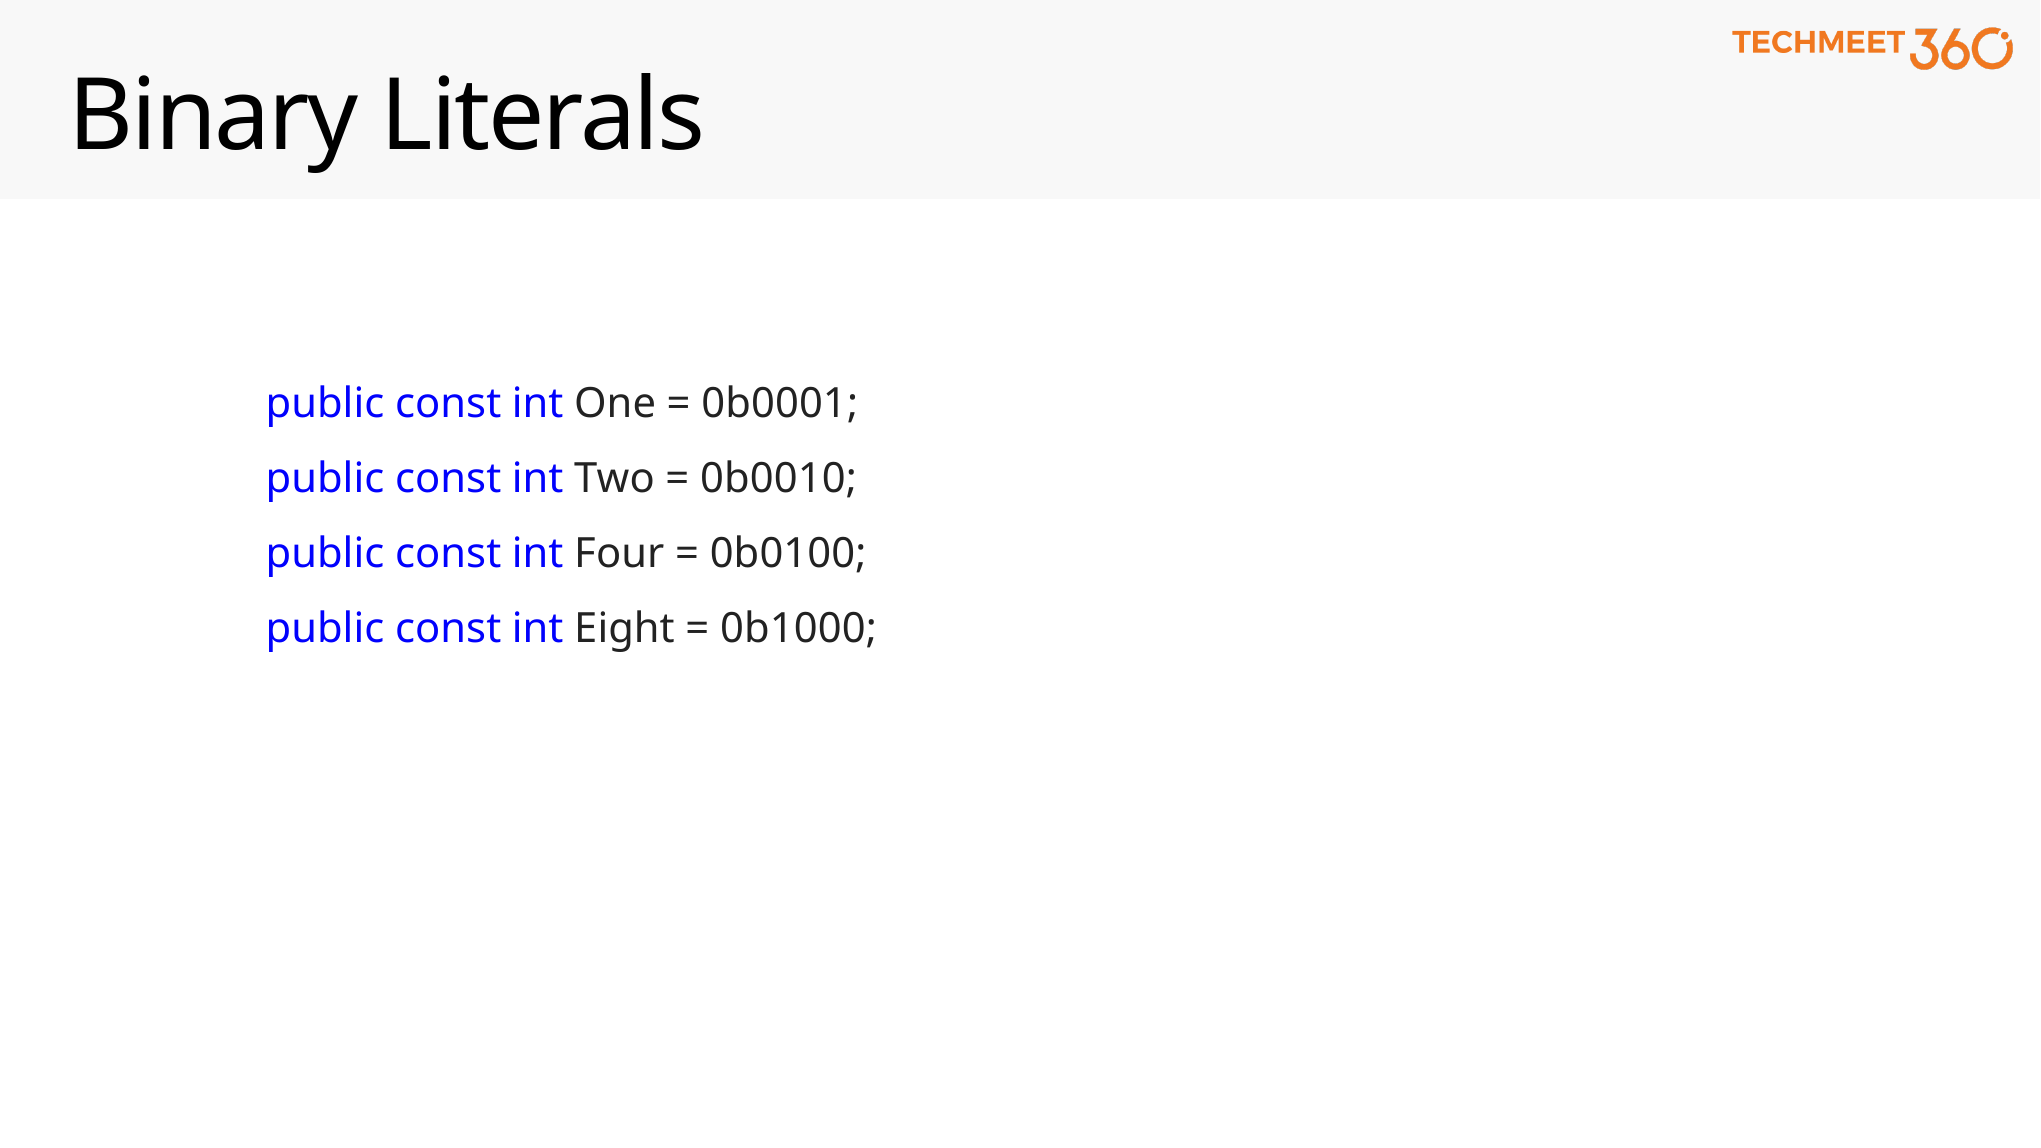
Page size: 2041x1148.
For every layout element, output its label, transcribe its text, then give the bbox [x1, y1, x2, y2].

picture [1732, 27, 2013, 70]
title Binary Literals [45, 48, 1996, 199]
text_box public const int One = 0b0001; public const int Two = 0b0010; public const int Four = 0b0100; public const int Eight = 0b1000; [265, 350, 888, 671]
